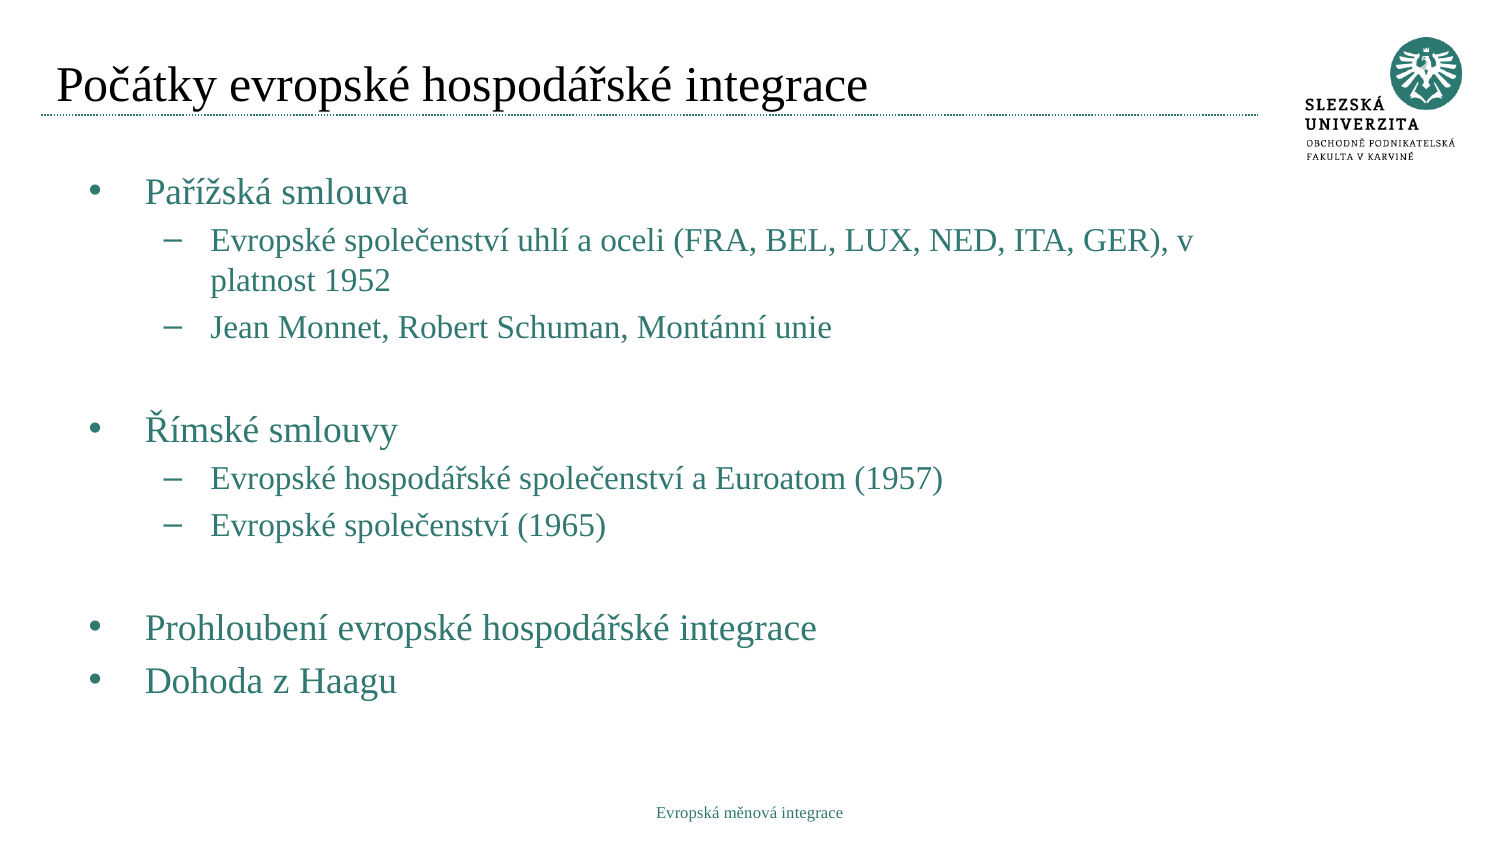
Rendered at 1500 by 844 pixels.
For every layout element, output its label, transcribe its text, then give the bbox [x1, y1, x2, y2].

list Pařížská smlouva Evropské společenství uhlí a oceli (FRA, BEL, LUX, NED, ITA, GER), v platnost 1952 Jean Monnet, Robert Schuman, Montánní unie Římské smlouvy Evropské hospodářské společenství a Euroatom (1957) Evropské společenství (1965) Prohloubení evropské hospodářské integrace Dohoda z Haagu [73, 159, 1258, 777]
picture [1305, 37, 1462, 160]
title Počátky evropské hospodářské integrace [41, 43, 1258, 116]
